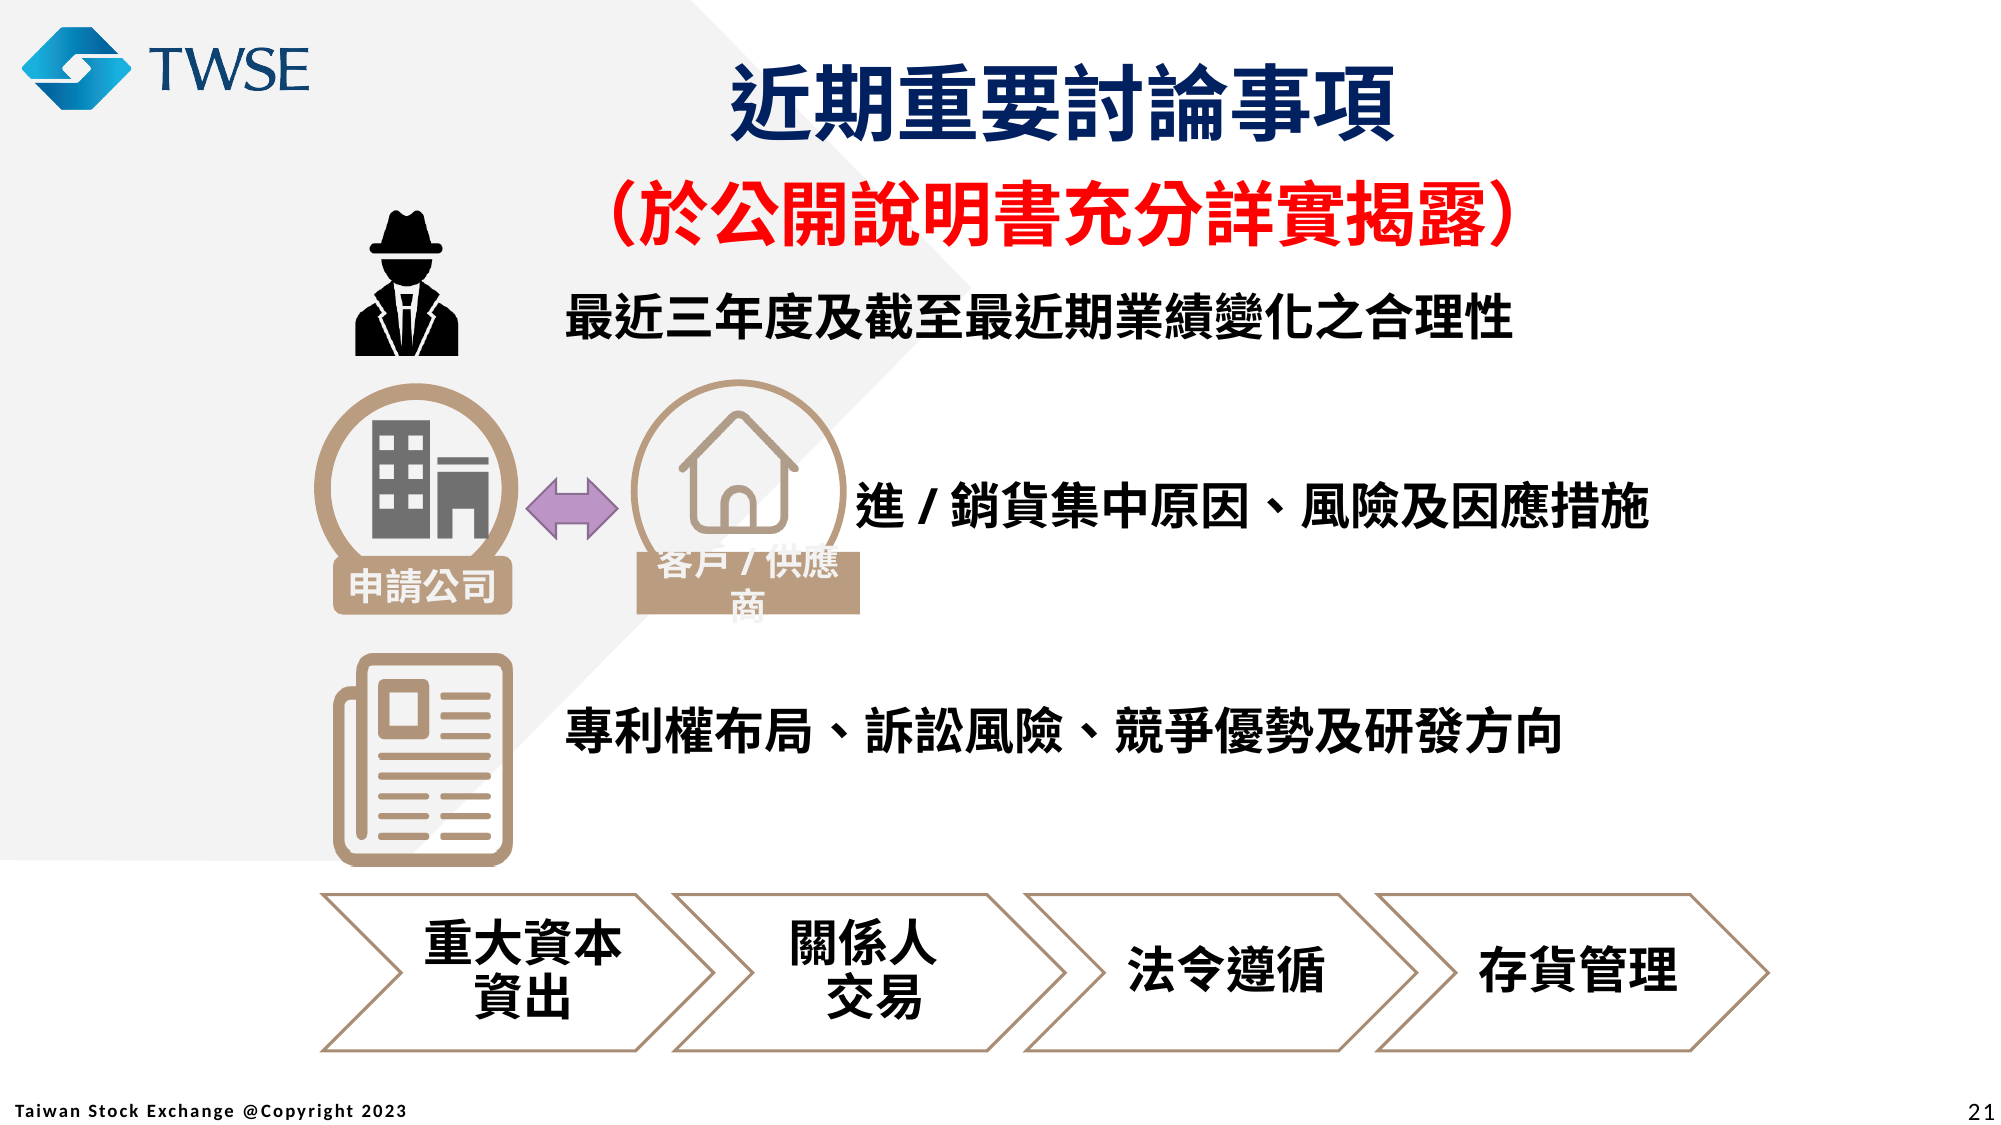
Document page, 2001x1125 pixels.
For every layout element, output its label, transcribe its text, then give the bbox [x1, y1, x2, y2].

text_box [525, 476, 619, 541]
picture [0, 0, 1002, 879]
list 近期重要討論事項 [269, 13, 1857, 172]
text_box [634, 382, 860, 615]
text_box [321, 410, 489, 554]
text_box 最近三年度及截至最近期業績變化之合理性 [549, 277, 1950, 353]
text_box （於公開說明書充分詳實揭露） [509, 148, 1616, 276]
text_box 申請公司 [331, 554, 514, 616]
text_box [363, 390, 469, 407]
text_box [322, 780, 1769, 1125]
text_box 專利權布局、訴訟風險、競爭優勢及研發方向 [549, 692, 1686, 767]
text_box [501, 444, 511, 532]
slide_number 21 [1922, 1080, 2000, 1125]
text_box 進/銷貨集中原因、風險及因應措施 [860, 467, 1766, 542]
